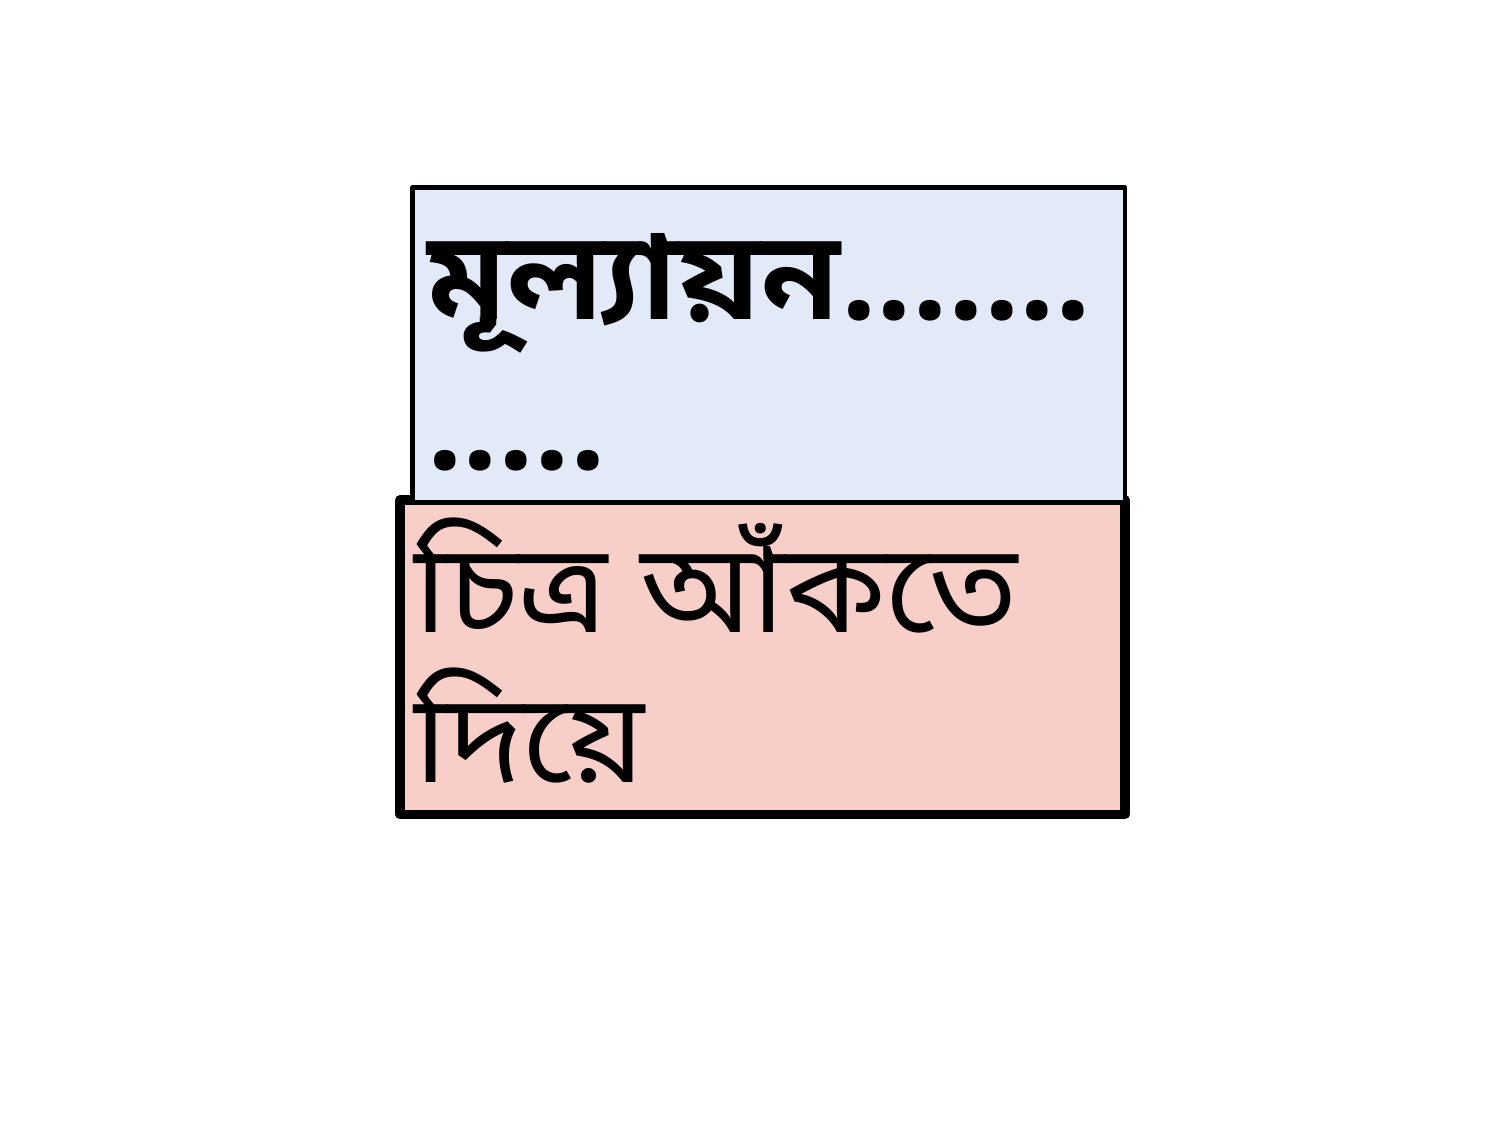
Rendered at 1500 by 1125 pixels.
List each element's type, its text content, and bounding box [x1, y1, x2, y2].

text_box মূল্যায়ন............ [412, 187, 1125, 503]
text_box চিত্র আঁকতে দিয়ে [399, 499, 1125, 815]
